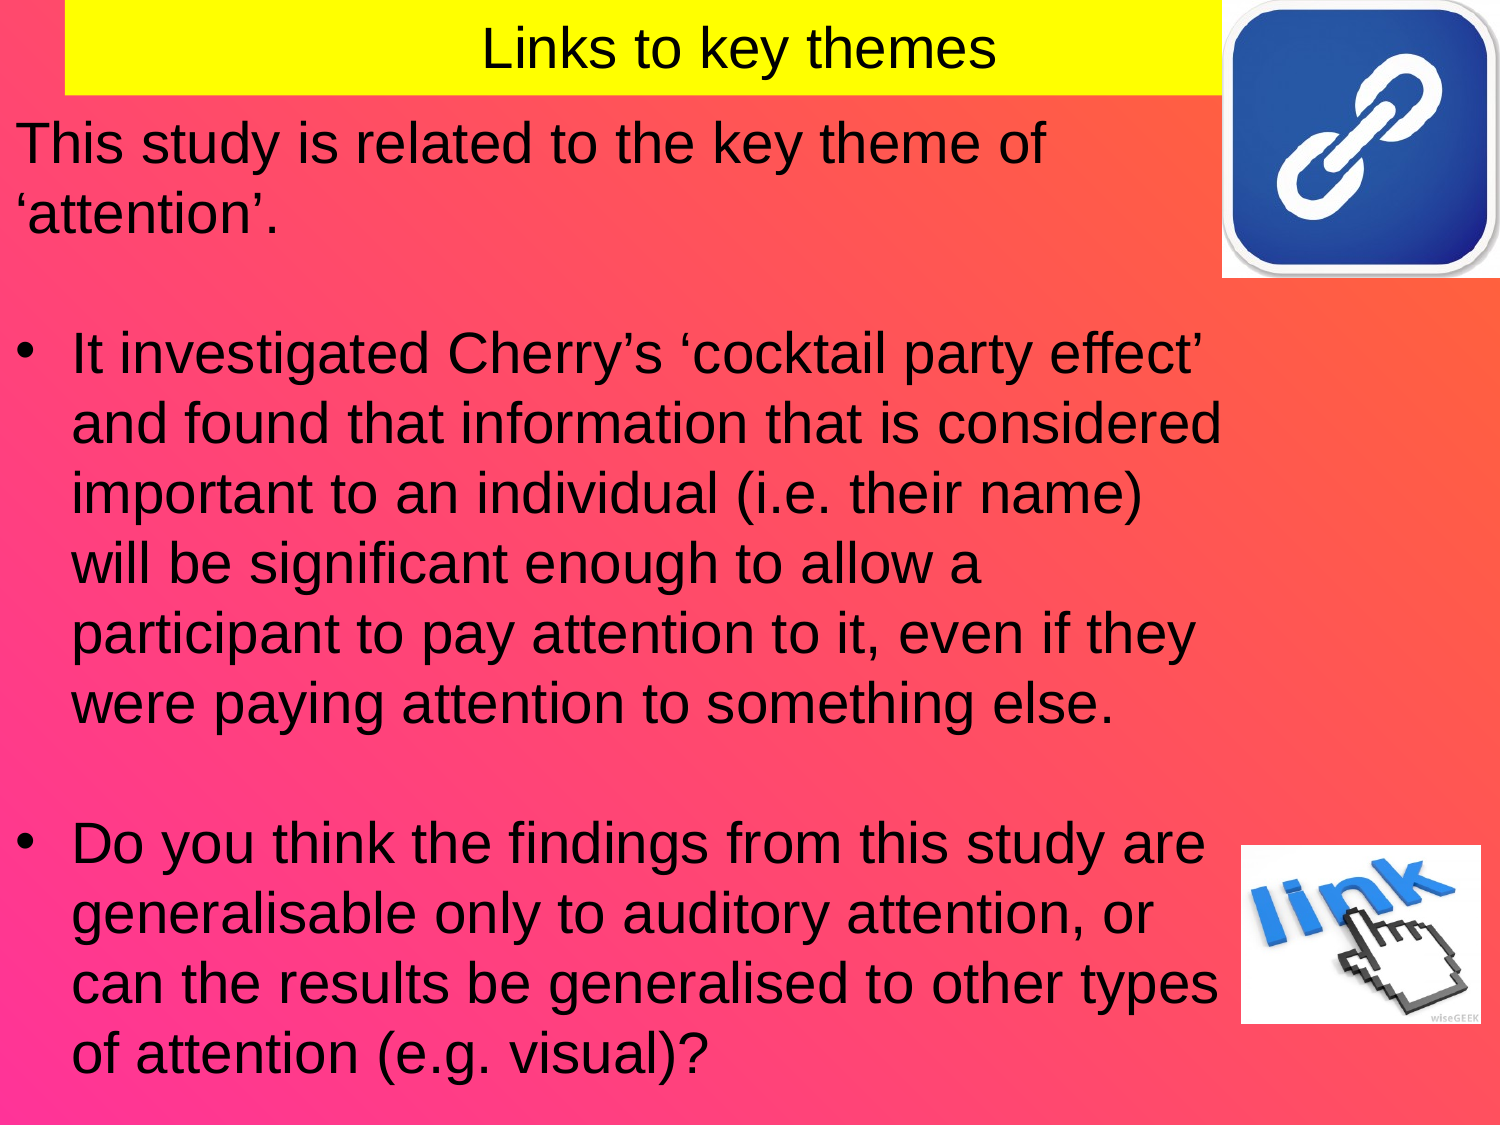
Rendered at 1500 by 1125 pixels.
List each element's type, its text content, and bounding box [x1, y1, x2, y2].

picture [1241, 845, 1482, 1024]
title Links to key themes [64, 0, 1220, 90]
list This study is related to the key theme of ‘attention’. It investigated Cherry’s ‘cocktail party effect’ and found that information that is considered important to an individual (i.e. their name) will be significant enough to allow a participant to pay attention to it, even if they were paying attention to something else. Do you think the findings from this study are generalisable only to auditory attention, or can the results be generalised to other types of attention (e.g. visual)? [0, 90, 1242, 1125]
picture [1222, 0, 1500, 278]
